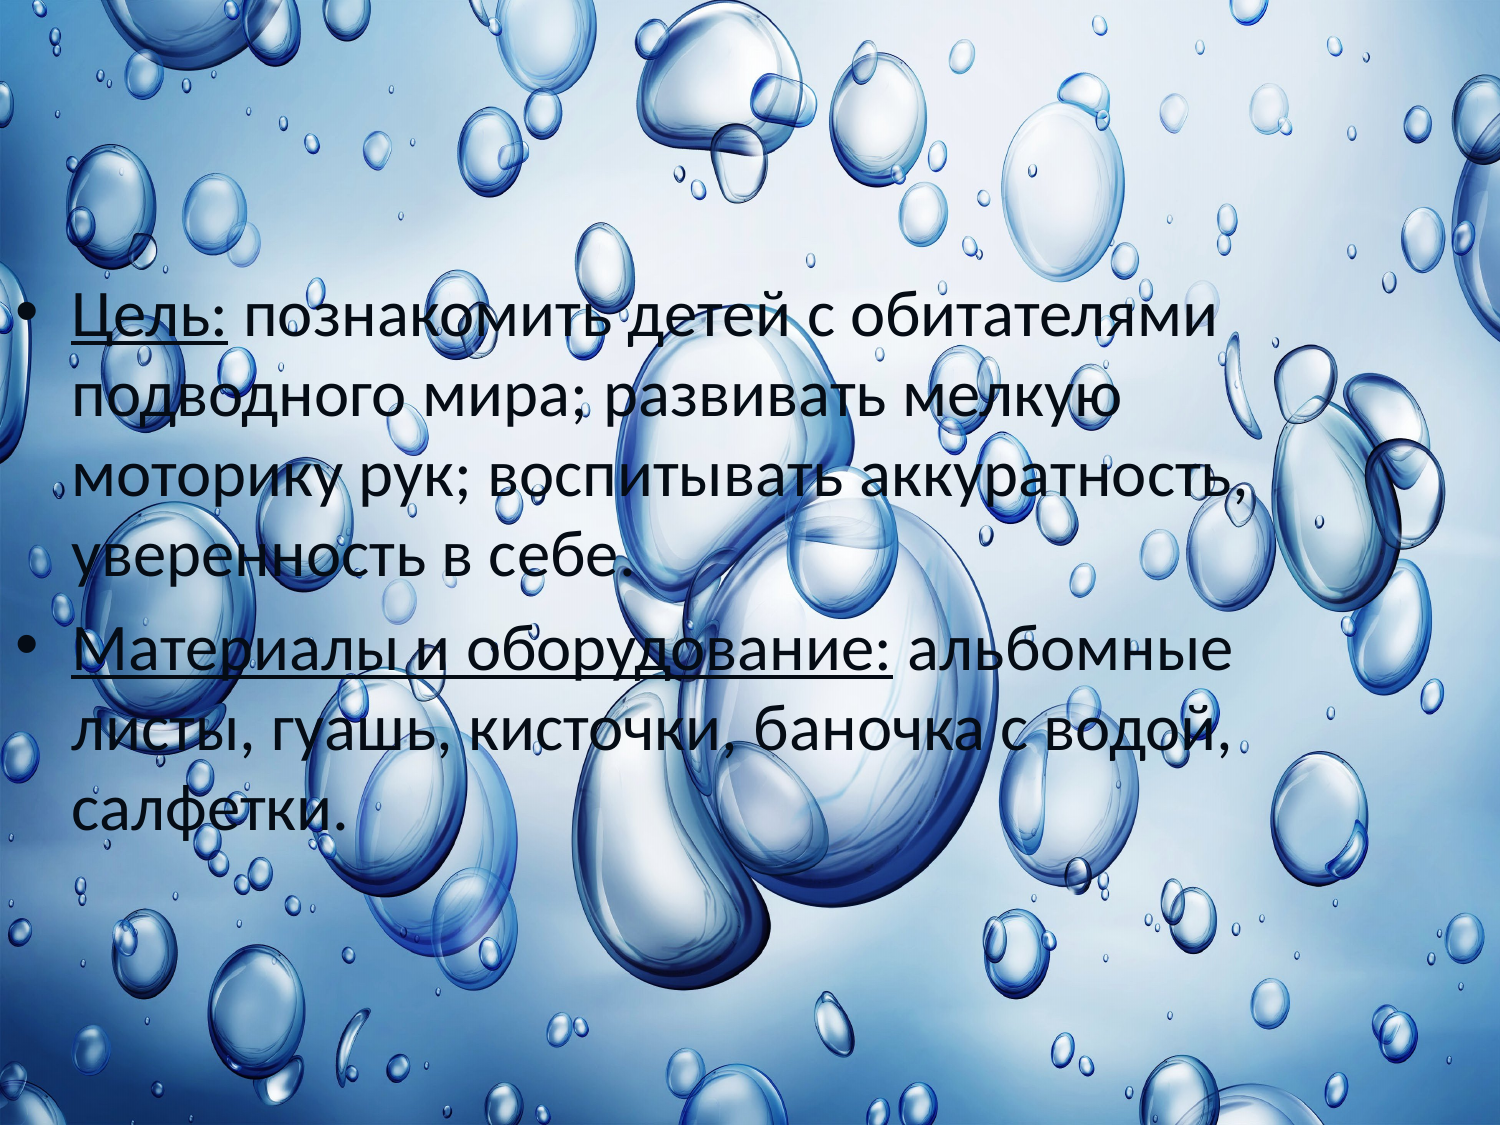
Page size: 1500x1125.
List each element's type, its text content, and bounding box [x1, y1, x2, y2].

picture [0, 0, 1500, 1125]
list Цель: познакомить детей с обитателями подводного мира; развивать мелкую моторику рук; воспитывать аккуратность, уверенность в себе. Материалы и оборудование: альбомные листы, гуашь, кисточки, баночка с водой, салфетки. [0, 262, 1350, 1005]
